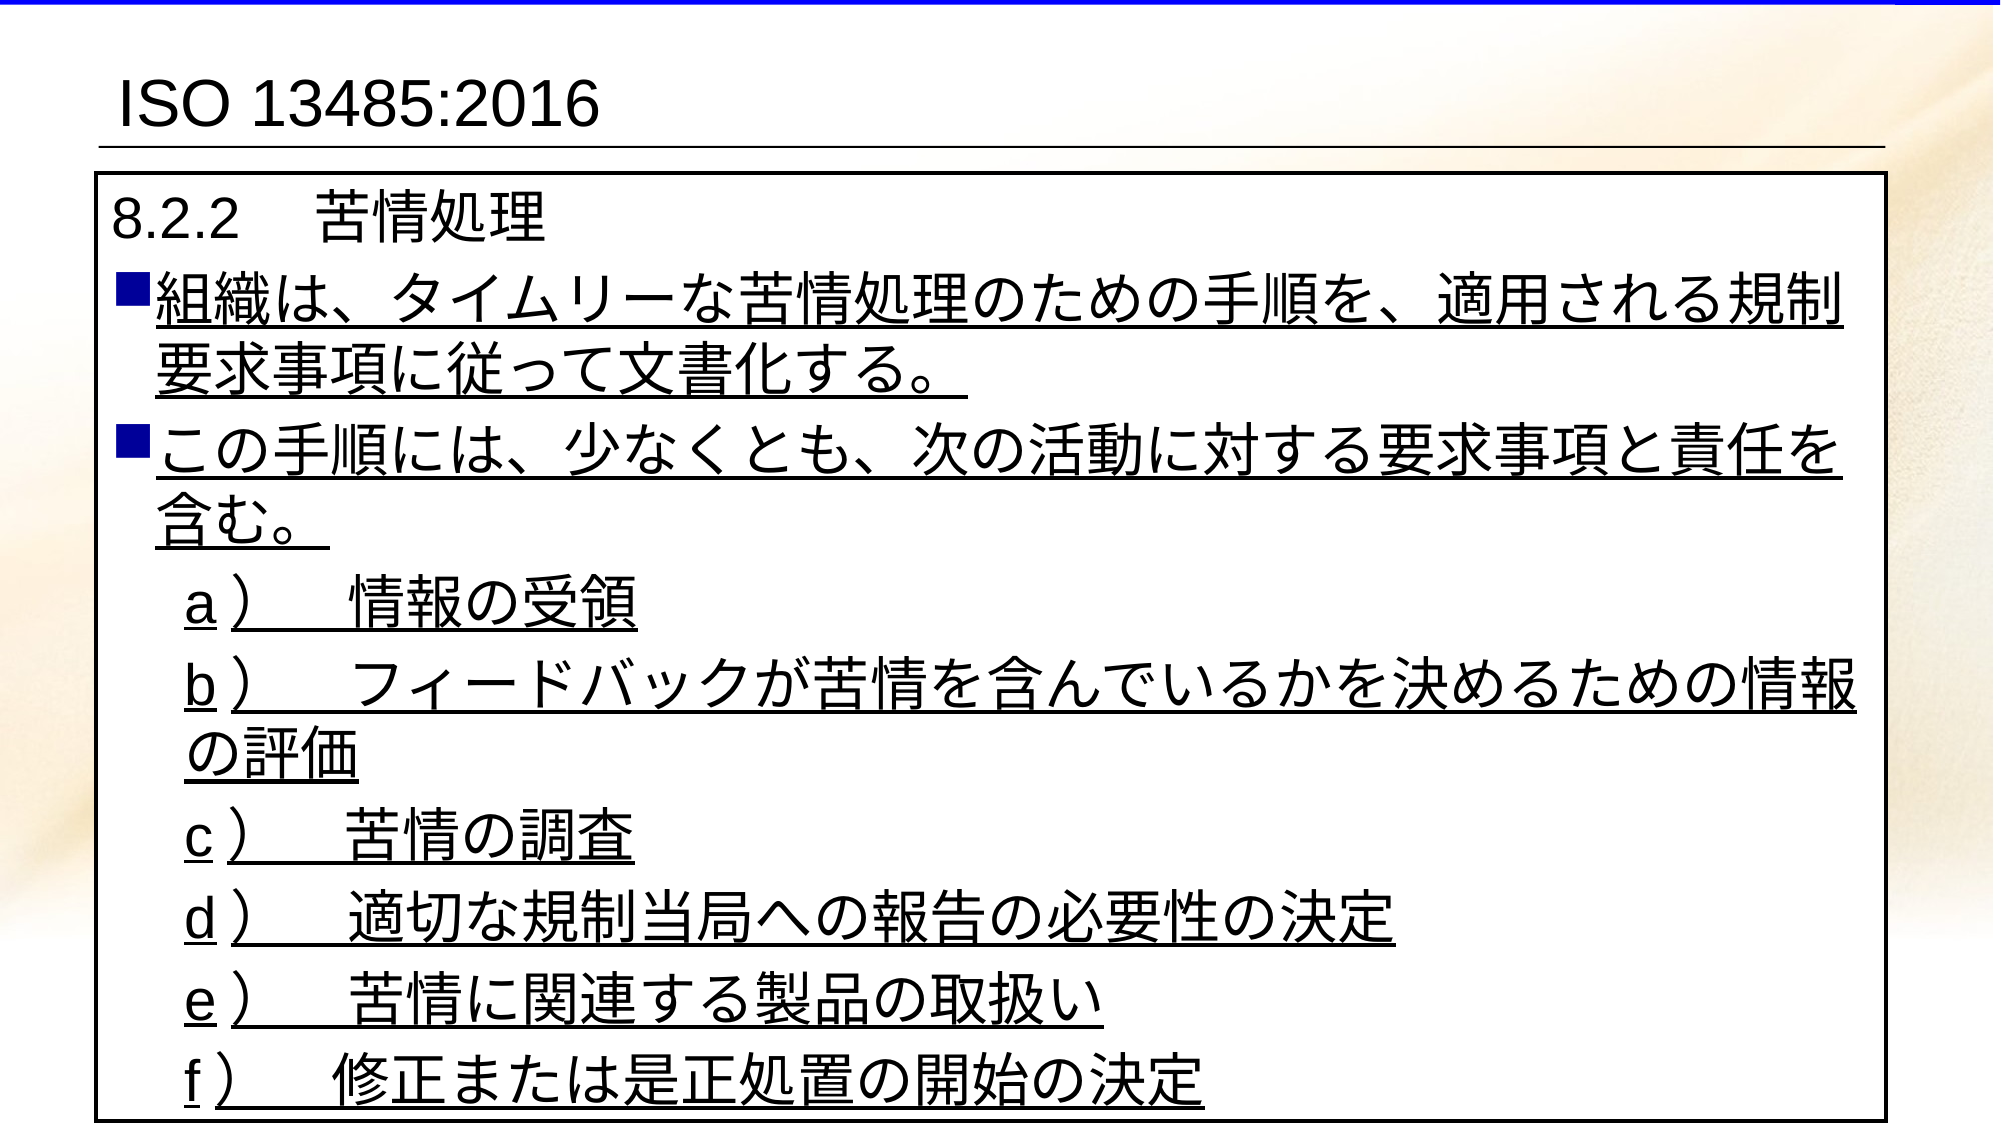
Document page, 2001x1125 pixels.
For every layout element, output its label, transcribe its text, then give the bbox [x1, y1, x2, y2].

text_box 8.2.2 苦情処理 組織は、タイムリーな苦情処理のための手順を、適用される規制要求事項に従って文書化する。 この手順には、少なくとも、次の活動に対する要求事項と責任を含む。 a） 情報の受領 b） フィードバックが苦情を含んでいるかを決めるための情報の評価 c） 苦情の調査 d） 適切な規制当局への報告の必要性の決定 e） 苦情に関連する製品の取扱い f） 修正または是正処置の開始の決定 [94, 171, 1888, 1123]
picture [0, 5, 2000, 1017]
title ISO 13485:2016 [102, 25, 1903, 148]
